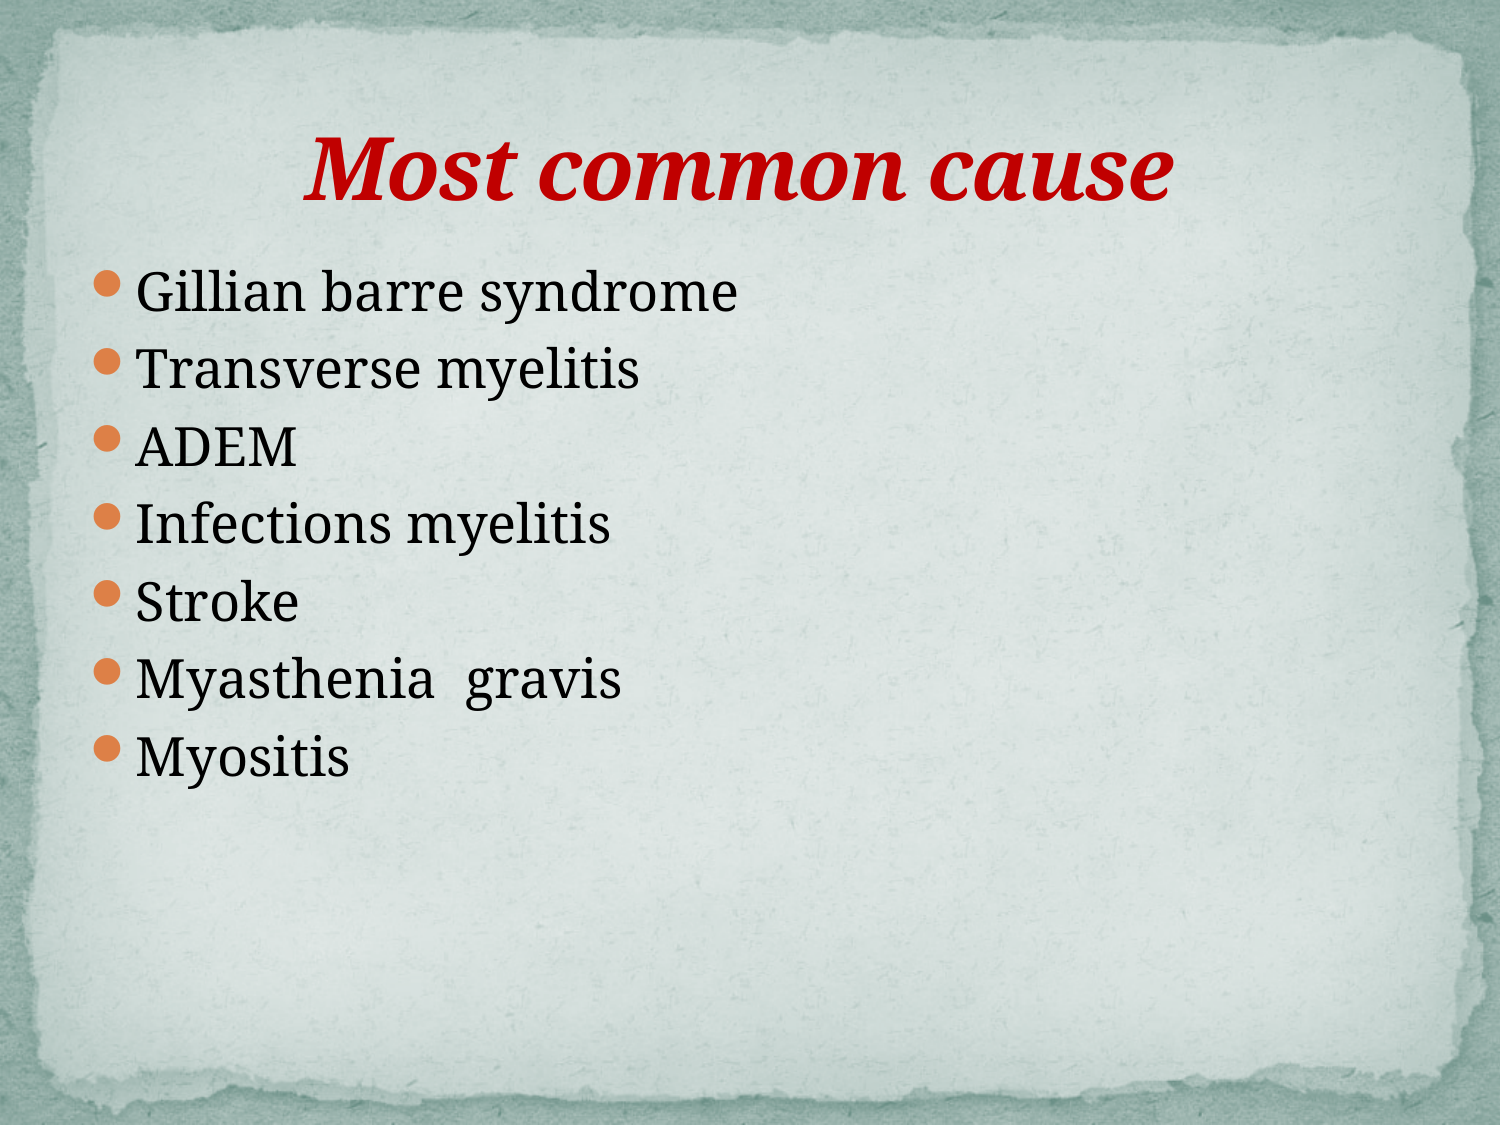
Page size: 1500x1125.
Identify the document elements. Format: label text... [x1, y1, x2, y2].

title Most common cause [74, 24, 1425, 225]
list Gillian barre syndrome Transverse myelitis ADEM Infections myelitis Stroke Myasthenia gravis Myositis [75, 249, 1425, 1000]
